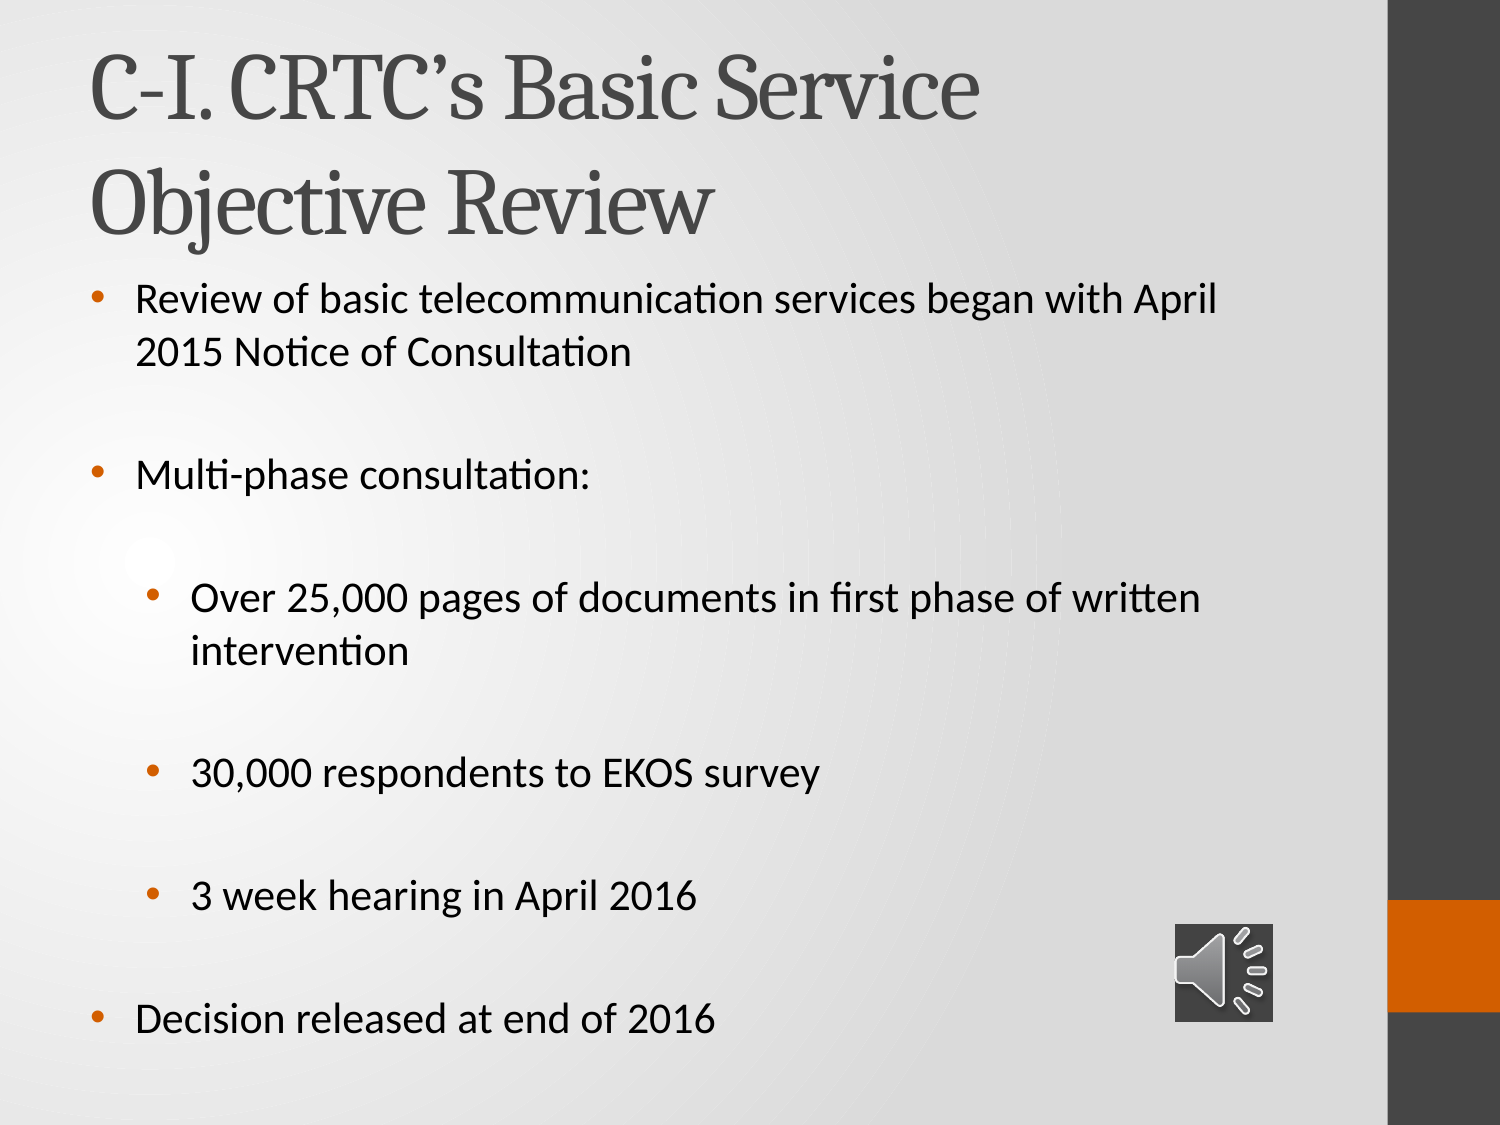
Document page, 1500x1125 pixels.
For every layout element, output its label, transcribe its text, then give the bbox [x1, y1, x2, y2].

title C-I. CRTC’s Basic Service Objective Review [75, 45, 1325, 233]
picture [1173, 922, 1275, 1024]
list Review of basic telecommunication services began with April 2015 Notice of Consultation Multi-phase consultation: Over 25,000 pages of documents in first phase of written intervention 30,000 respondents to EKOS survey 3 week hearing in April 2016 Decision released at end of 2016 [75, 262, 1325, 1050]
